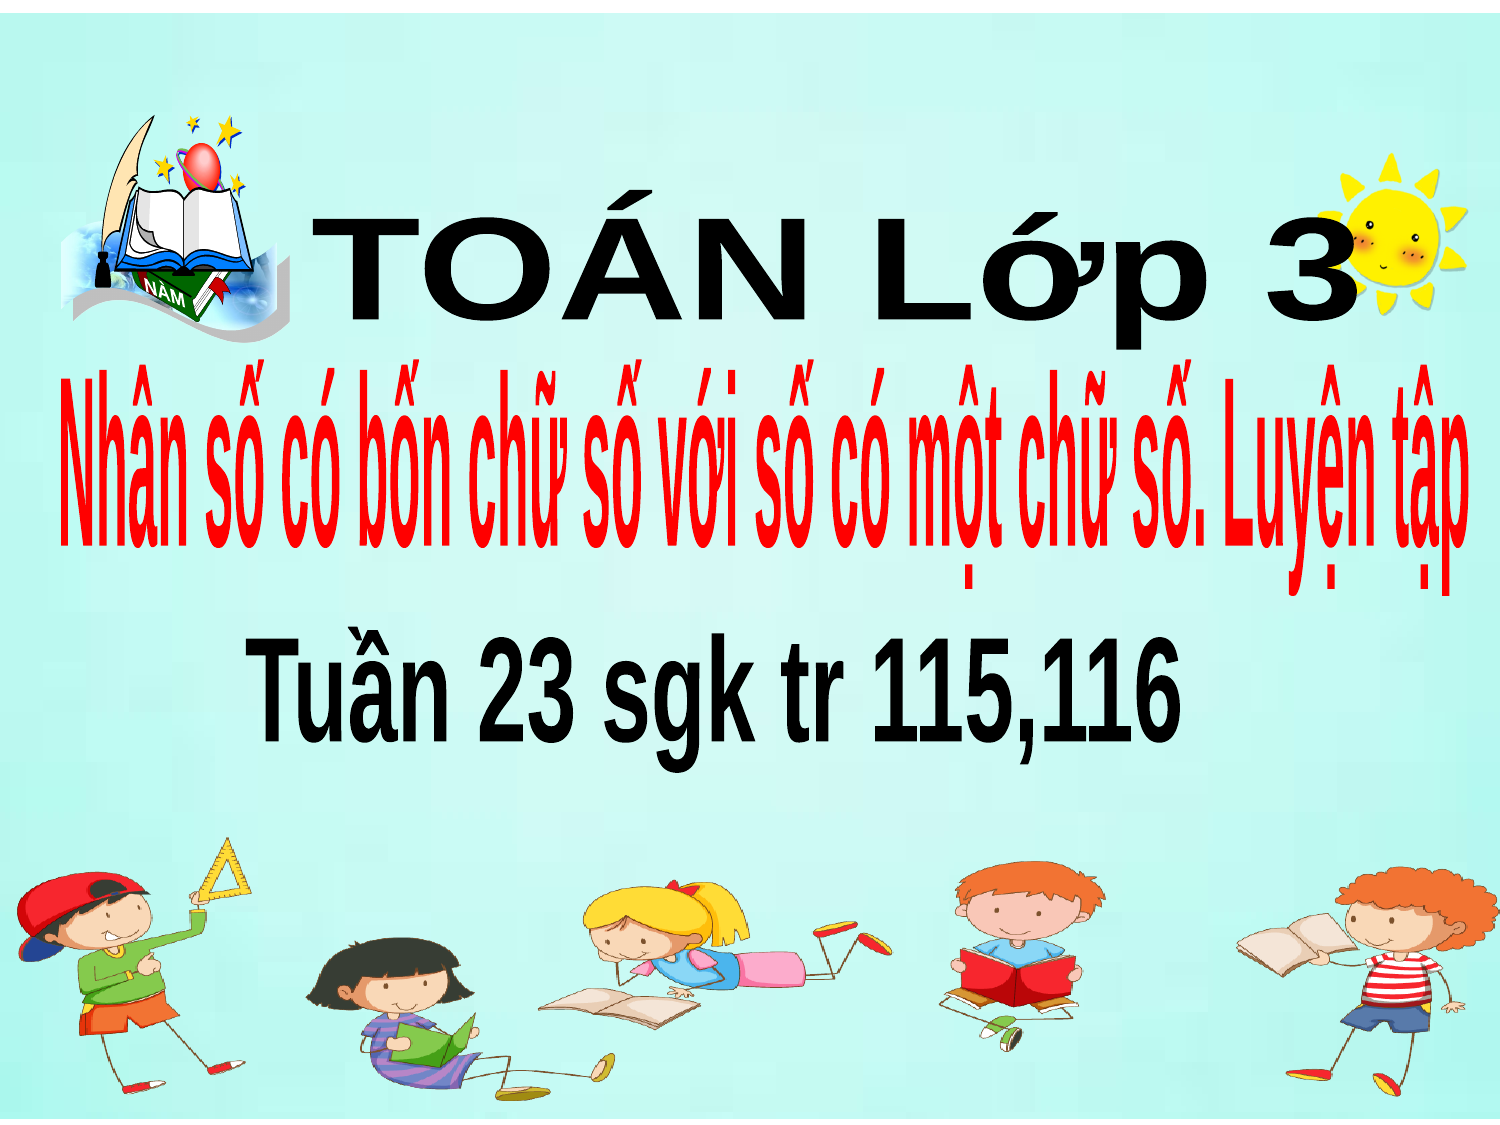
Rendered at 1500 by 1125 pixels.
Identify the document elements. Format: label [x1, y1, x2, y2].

picture [0, 13, 1500, 1119]
text_box [61, 114, 277, 332]
